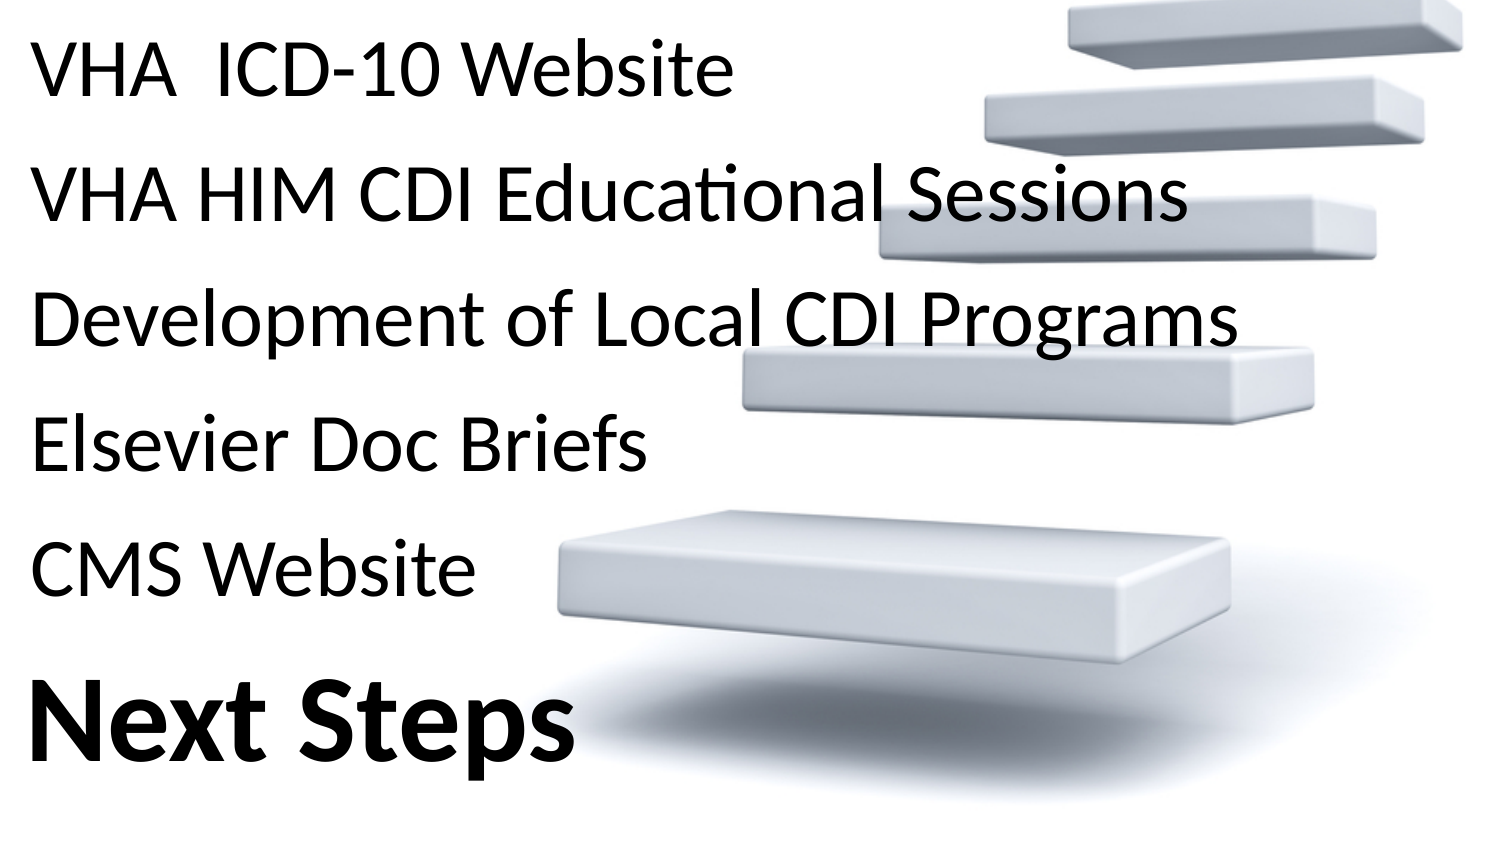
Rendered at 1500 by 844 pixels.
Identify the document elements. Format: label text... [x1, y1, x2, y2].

text_box VHA ICD-10 Website VHA HIM CDI Educational Sessions Development of Local CDI Programs Elsevier Doc Briefs CMS Website [15, 6, 300, 621]
picture [305, 0, 1500, 844]
title Next Steps [0, 579, 300, 844]
